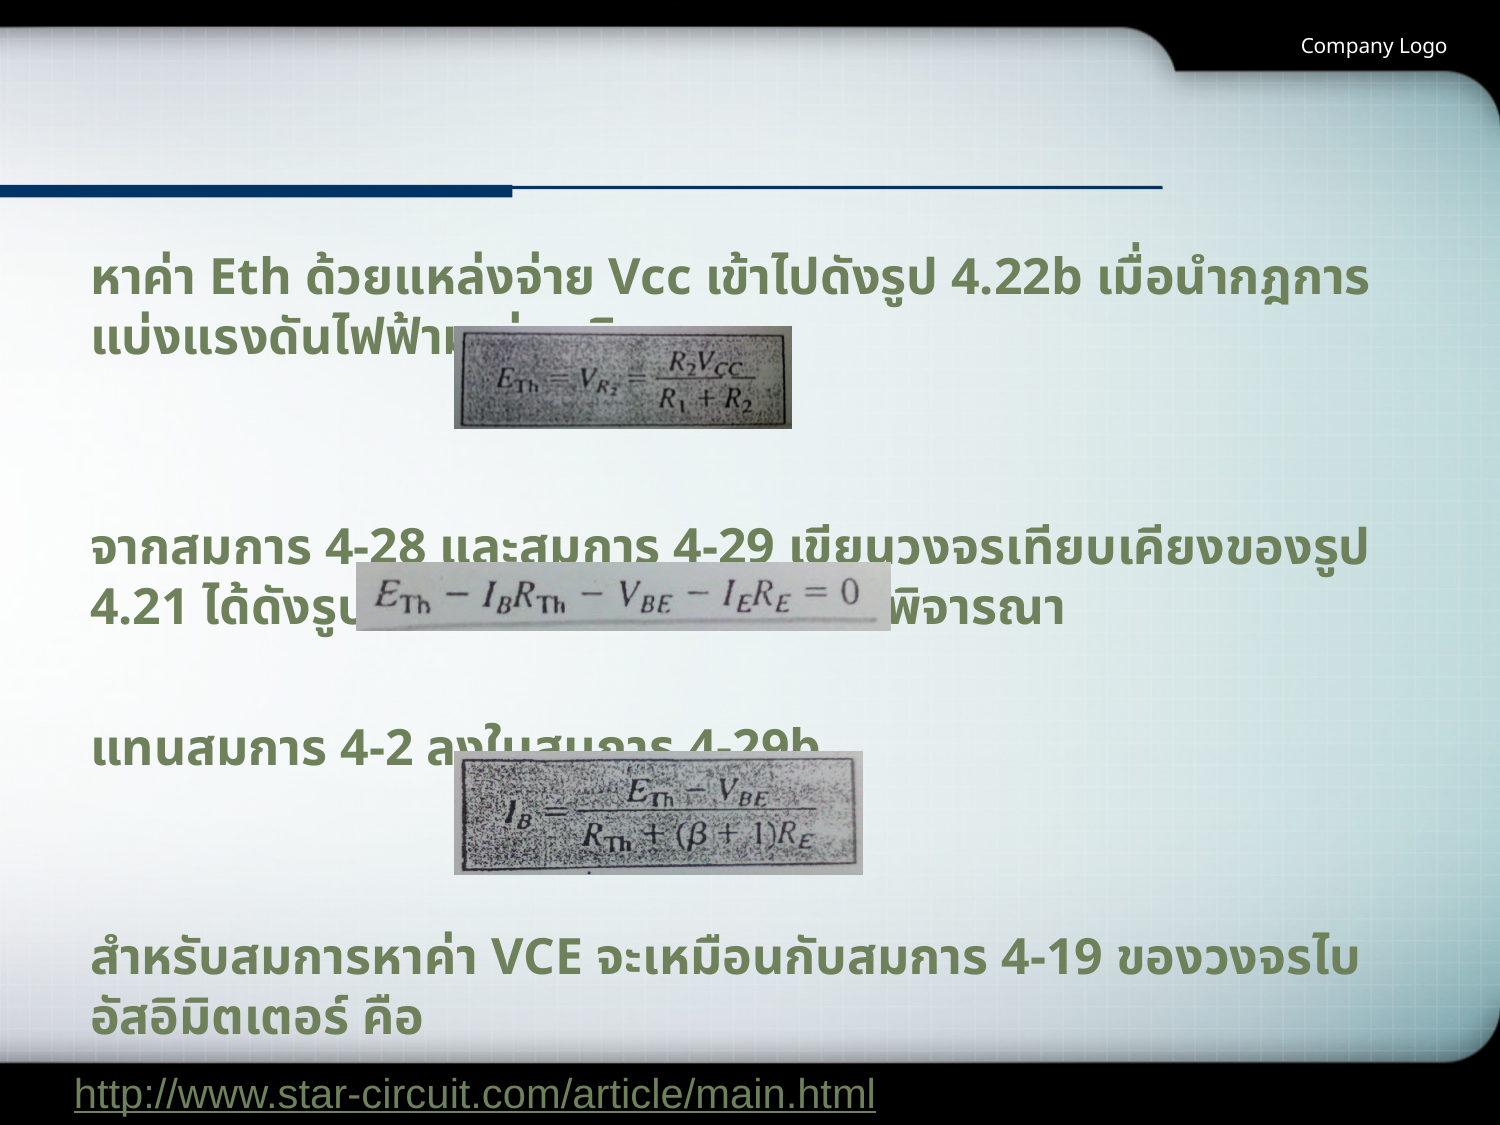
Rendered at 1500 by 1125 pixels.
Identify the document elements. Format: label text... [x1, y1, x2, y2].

footer Company Logo [1175, 24, 1463, 63]
text_box http://www.star-circuit.com/article/main.html [59, 1059, 892, 1125]
list หาค่า Eth ด้วยแหล่งจ่าย Vcc เข้าไปดังรูป 4.22b เมื่อนำกฎการแบ่งแรงดันไฟฟ้ามาร่วมพิจารณา จากสมการ 4-28 และสมการ 4-29 เขียนวงจรเทียบเคียงของรูป 4.21 ได้ดังรูป 4.22 เมื่อนำ KVL มาร่วมพิจารณา แทนสมการ 4-2 ลงในสมการ 4-29b สำหรับสมการหาค่า VCE จะเหมือนกับสมการ 4-19 ของวงจรไบอัสอิมิตเตอร์ คือ [75, 237, 1425, 1025]
picture [0, 0, 1500, 1125]
